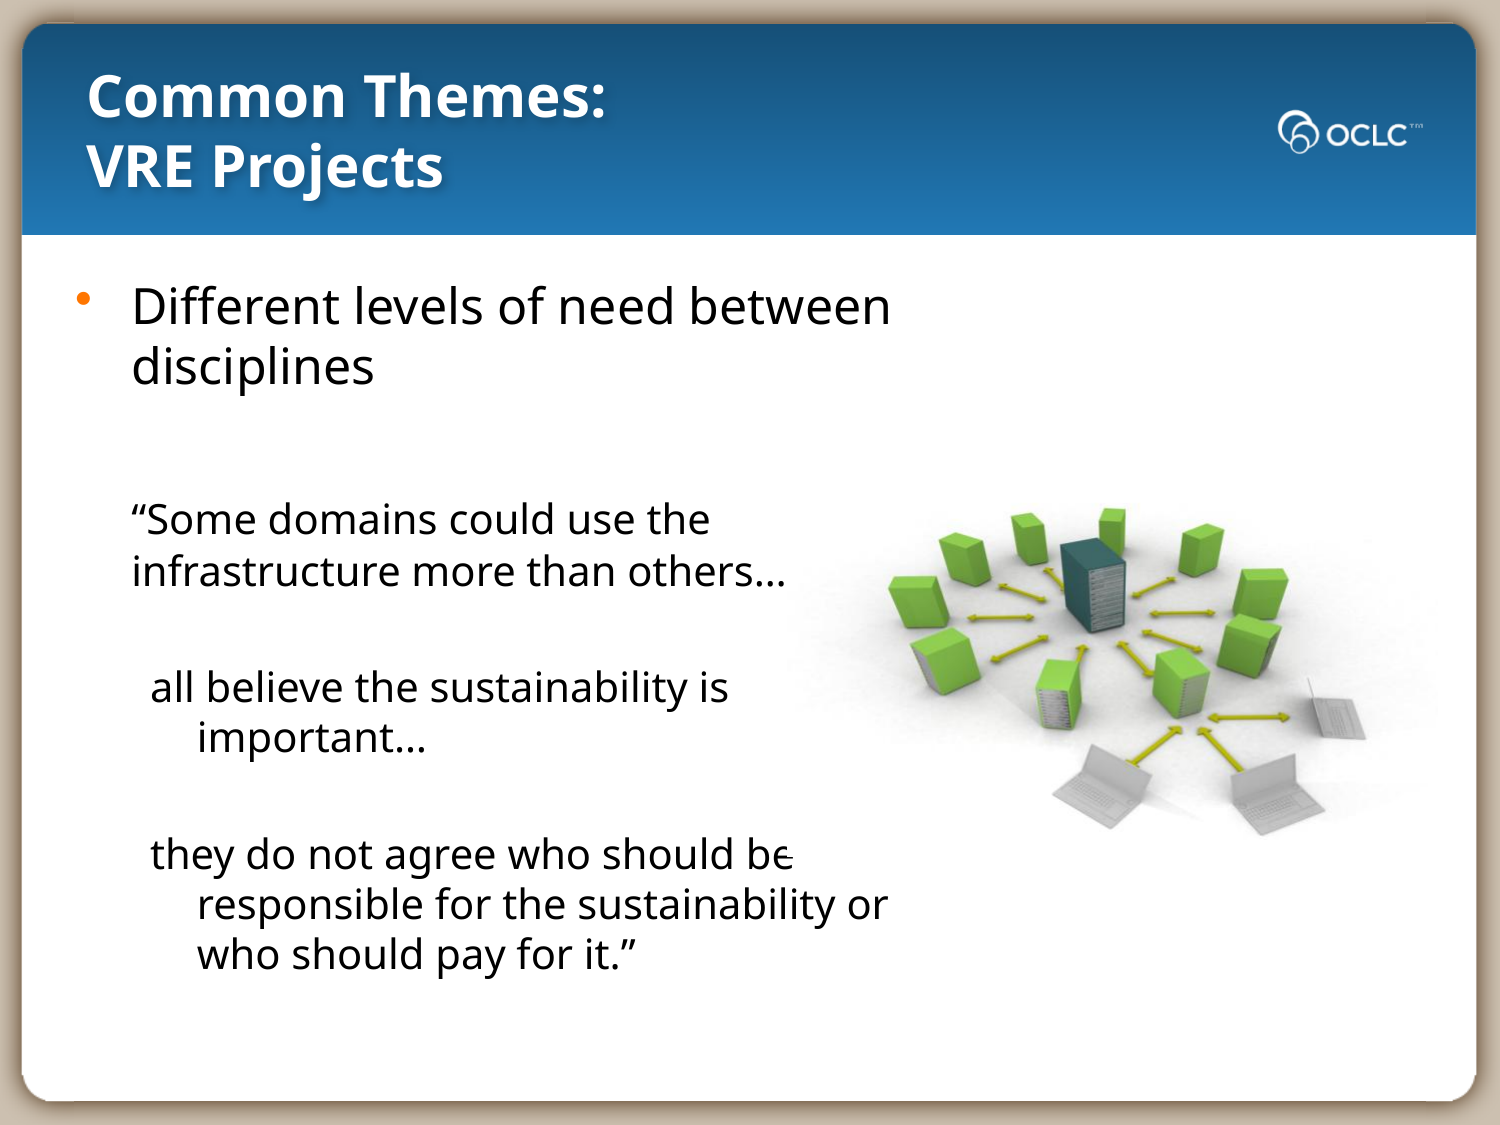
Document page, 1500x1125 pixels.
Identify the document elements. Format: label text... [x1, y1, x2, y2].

list Different levels of need between disciplines “Some domains could use the infrastructure more than others… all believe the sustainability is important… they do not agree who should be responsible for the sustainability or who should pay for it.” [74, 274, 913, 988]
title Common Themes: VRE Projects [71, 23, 1219, 236]
picture [0, 0, 1500, 1125]
